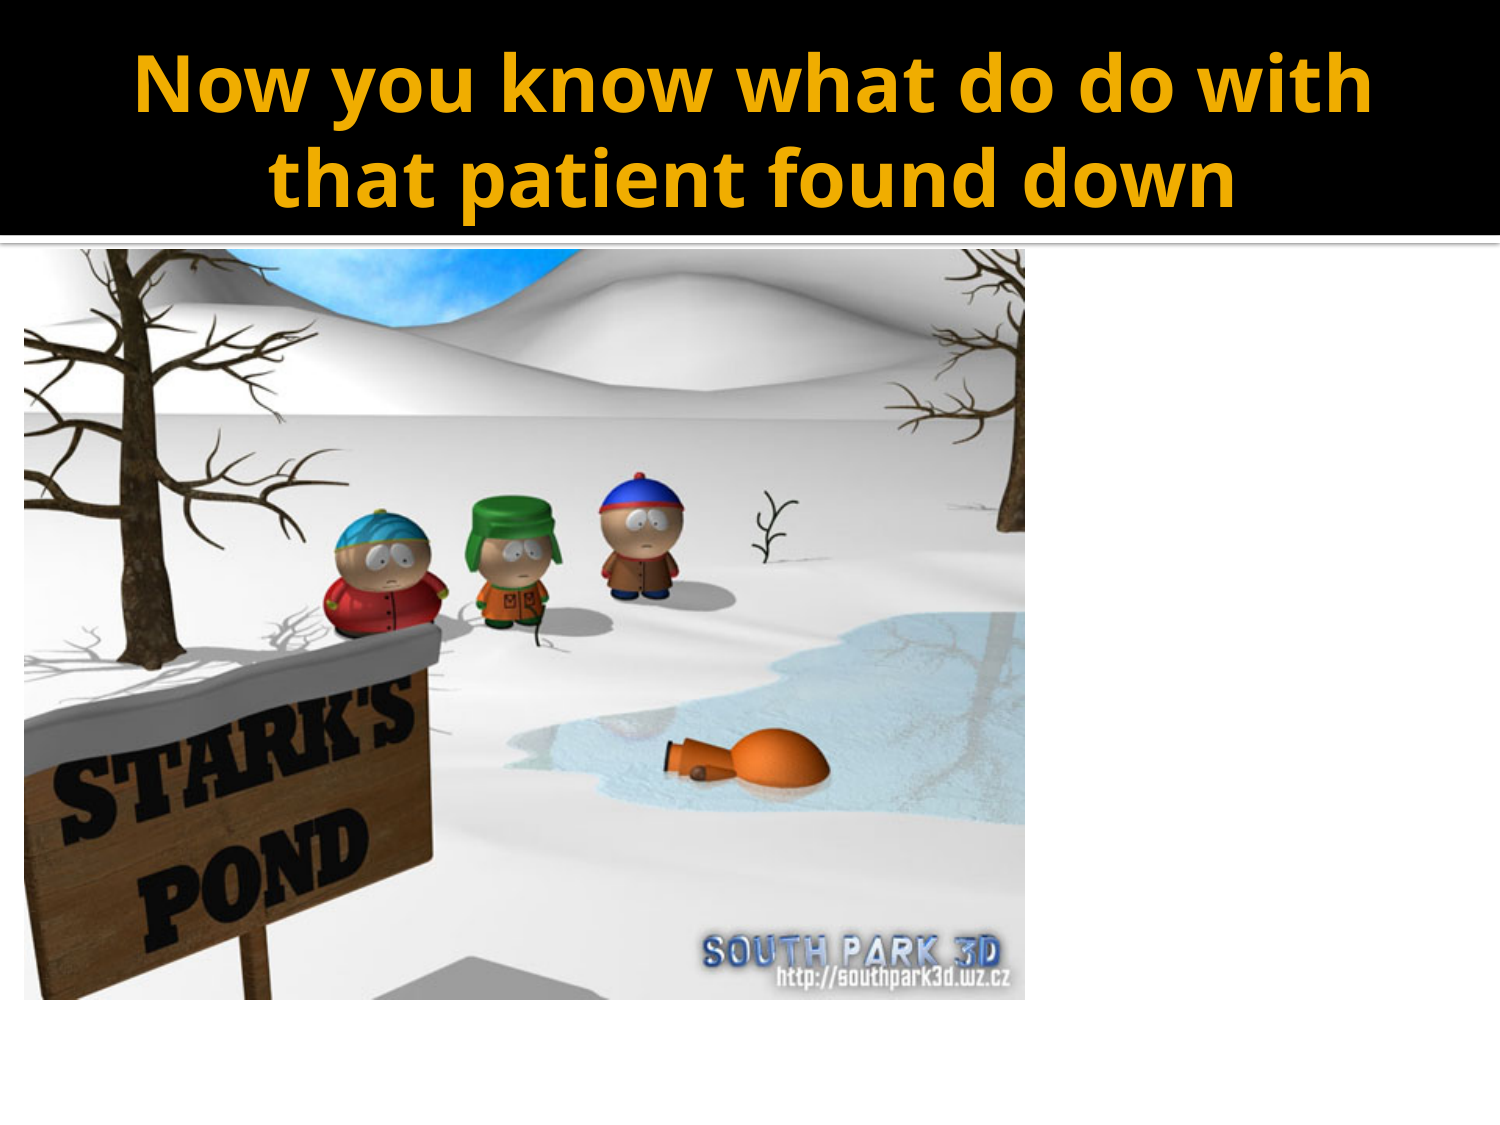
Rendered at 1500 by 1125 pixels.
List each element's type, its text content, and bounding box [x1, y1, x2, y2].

picture [24, 249, 1025, 1000]
title Now you know what do do with that patient found down [75, 25, 1425, 231]
